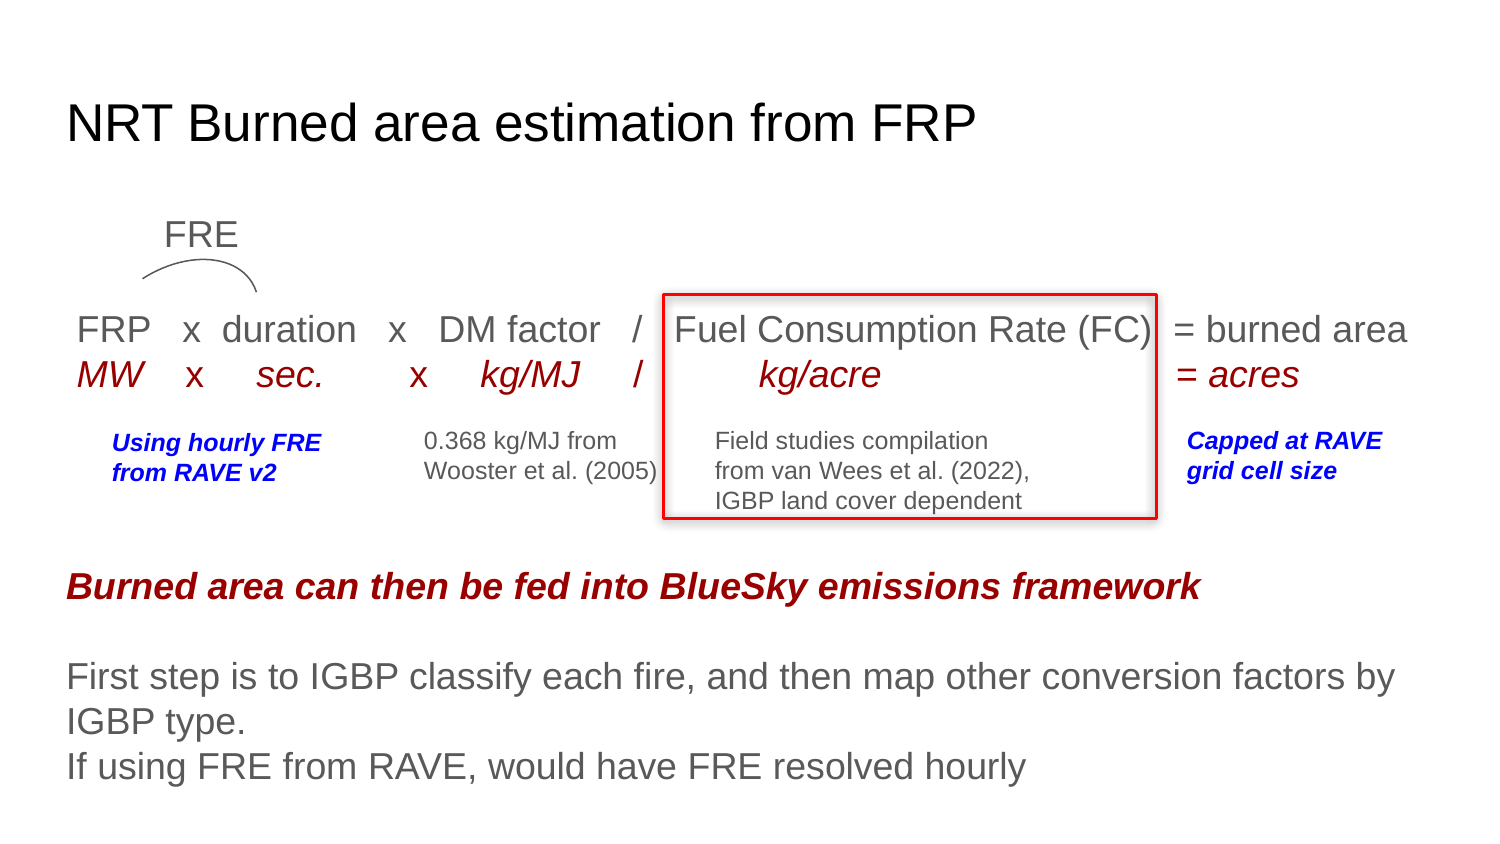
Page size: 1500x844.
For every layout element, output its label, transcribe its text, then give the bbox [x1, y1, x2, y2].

text_box Using hourly FRE from RAVE v2 [96, 411, 359, 521]
title NRT Burned area estimation from FRP [51, 72, 1449, 167]
text_box [663, 294, 1157, 519]
text_box 0.368 kg/MJ from Wooster et al. (2005) [408, 409, 656, 519]
text_box Burned area can then be fed into BlueSky emissions framework First step is to IGBP classify each fire, and then map other conversion factors by IGBP type. If using FRE from RAVE, would have FRE resolved hourly [51, 547, 1449, 724]
text_box [142, 259, 257, 331]
text_box FRE [148, 194, 294, 230]
text_box FRP x duration x DM factor / Fuel Consumption Rate (FC) = burned area MW x sec. x kg/MJ / kg/acre = acres [61, 245, 1489, 422]
text_box Capped at RAVE grid cell size [1171, 409, 1434, 519]
